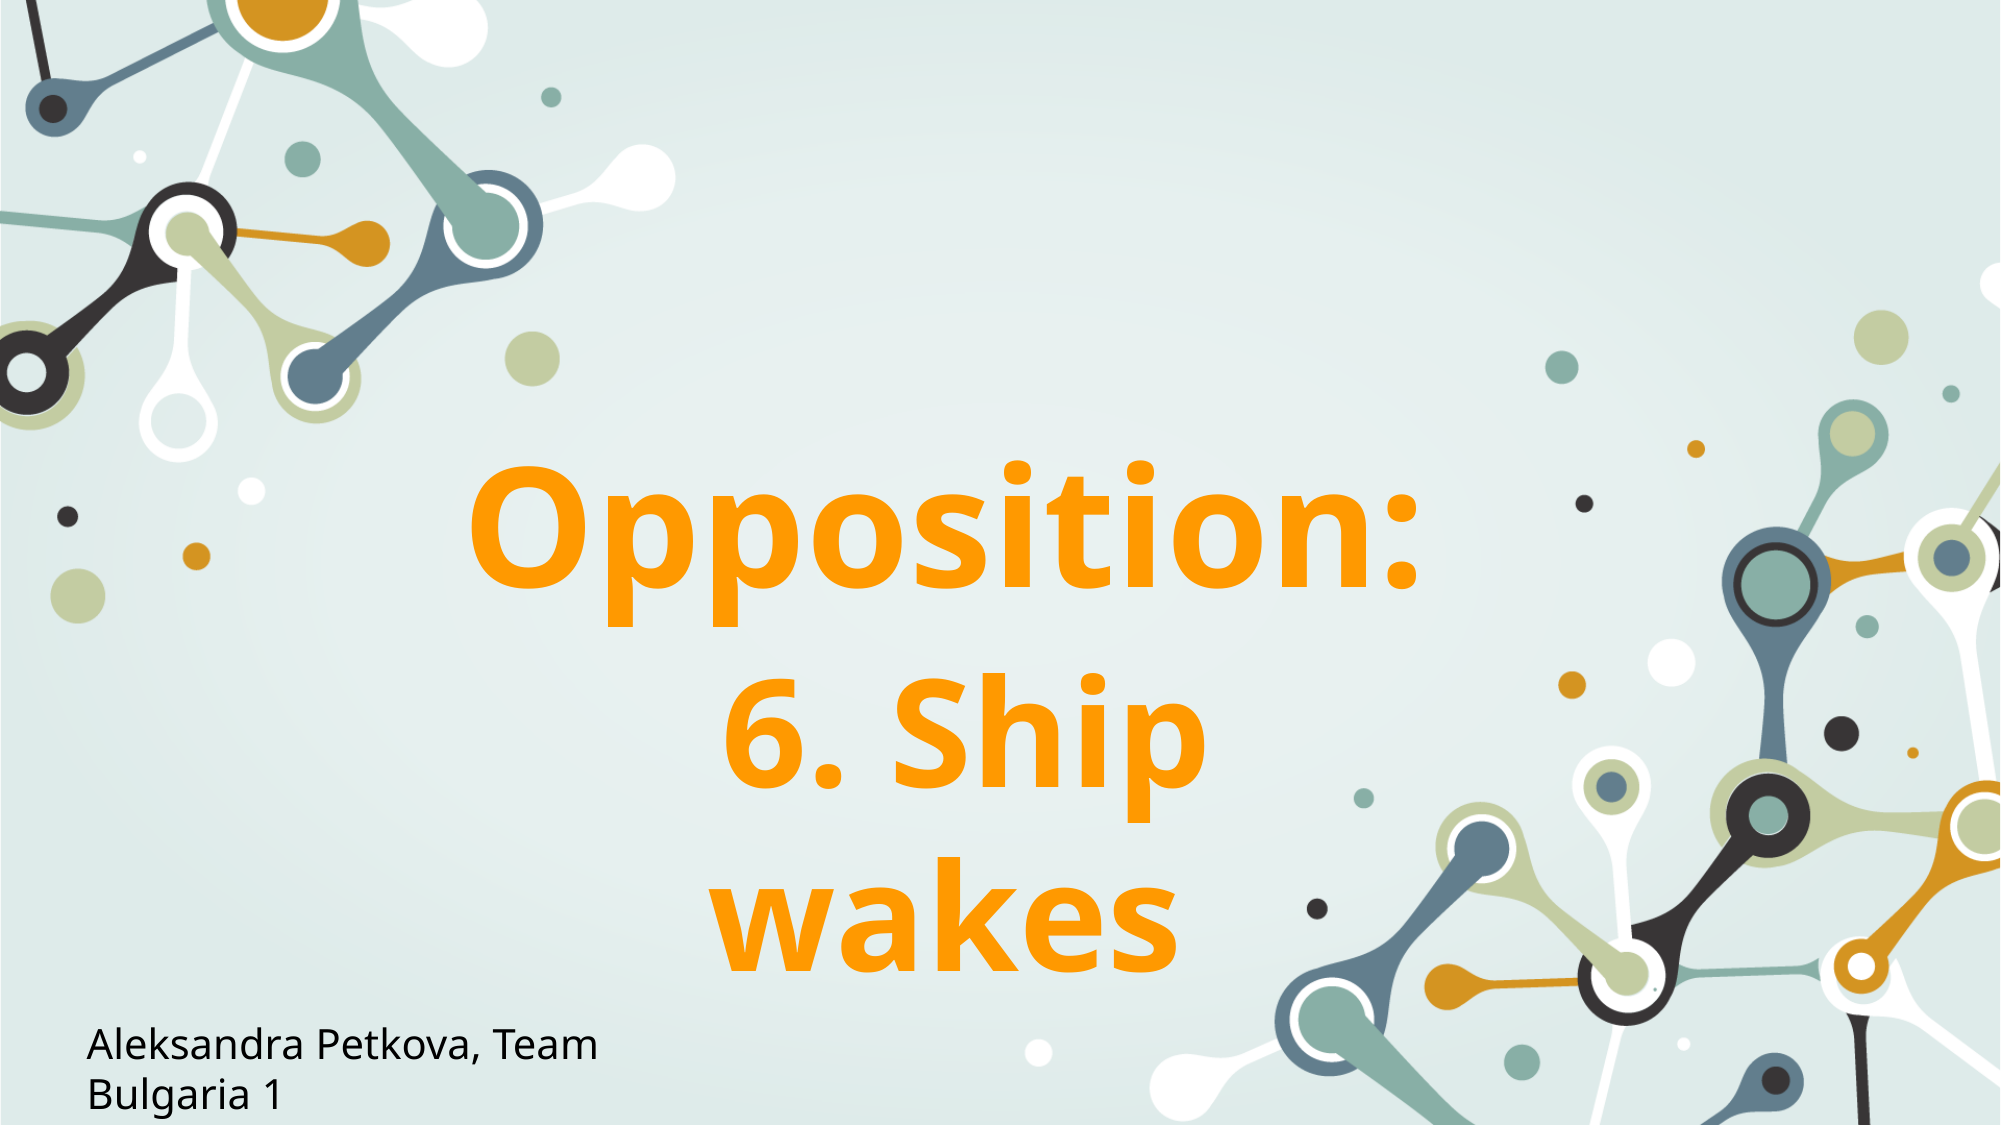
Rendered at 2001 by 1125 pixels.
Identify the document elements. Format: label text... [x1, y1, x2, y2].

text_box Opposition: 6. Ship wakes [439, 413, 1450, 1009]
text_box Aleksandra Petkova, Team Bulgaria 1 [71, 1002, 784, 1125]
picture [0, 0, 2001, 1125]
